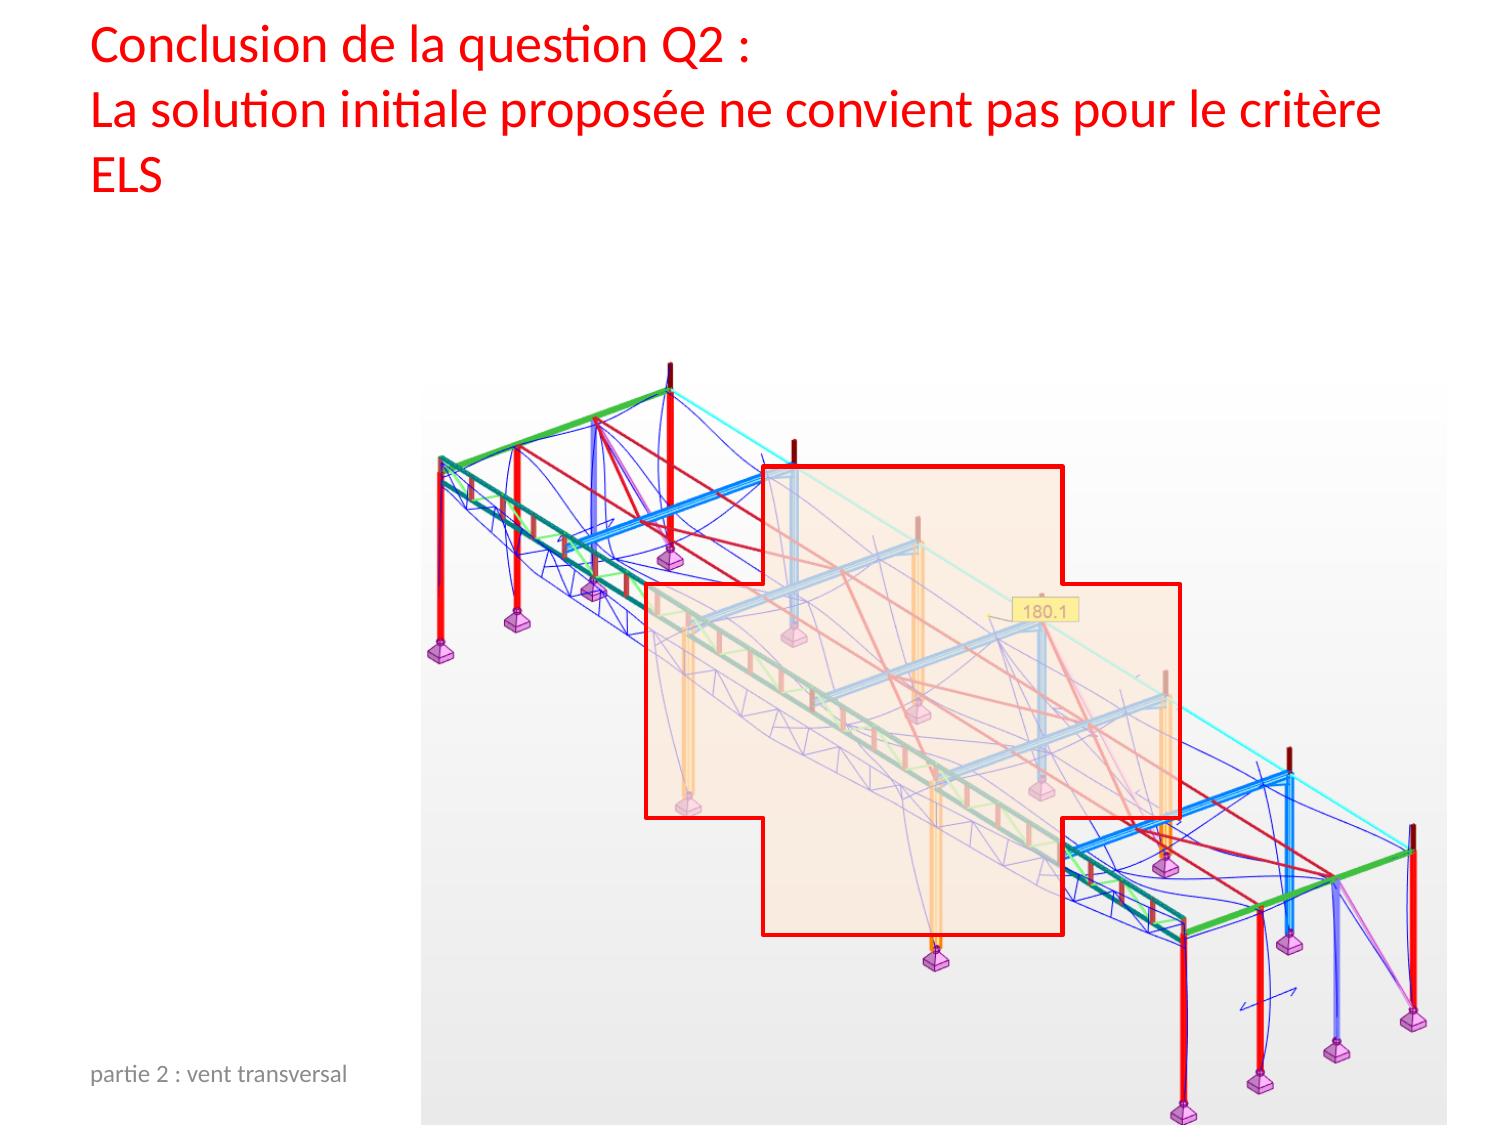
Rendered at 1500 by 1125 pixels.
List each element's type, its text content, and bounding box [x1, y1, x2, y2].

title Conclusion de la question Q2 : La solution initiale proposée ne convient pas pour le critère ELS [75, 0, 1425, 211]
picture [421, 351, 1448, 1125]
slide_number partie 2 : vent transversal [75, 1042, 416, 1103]
